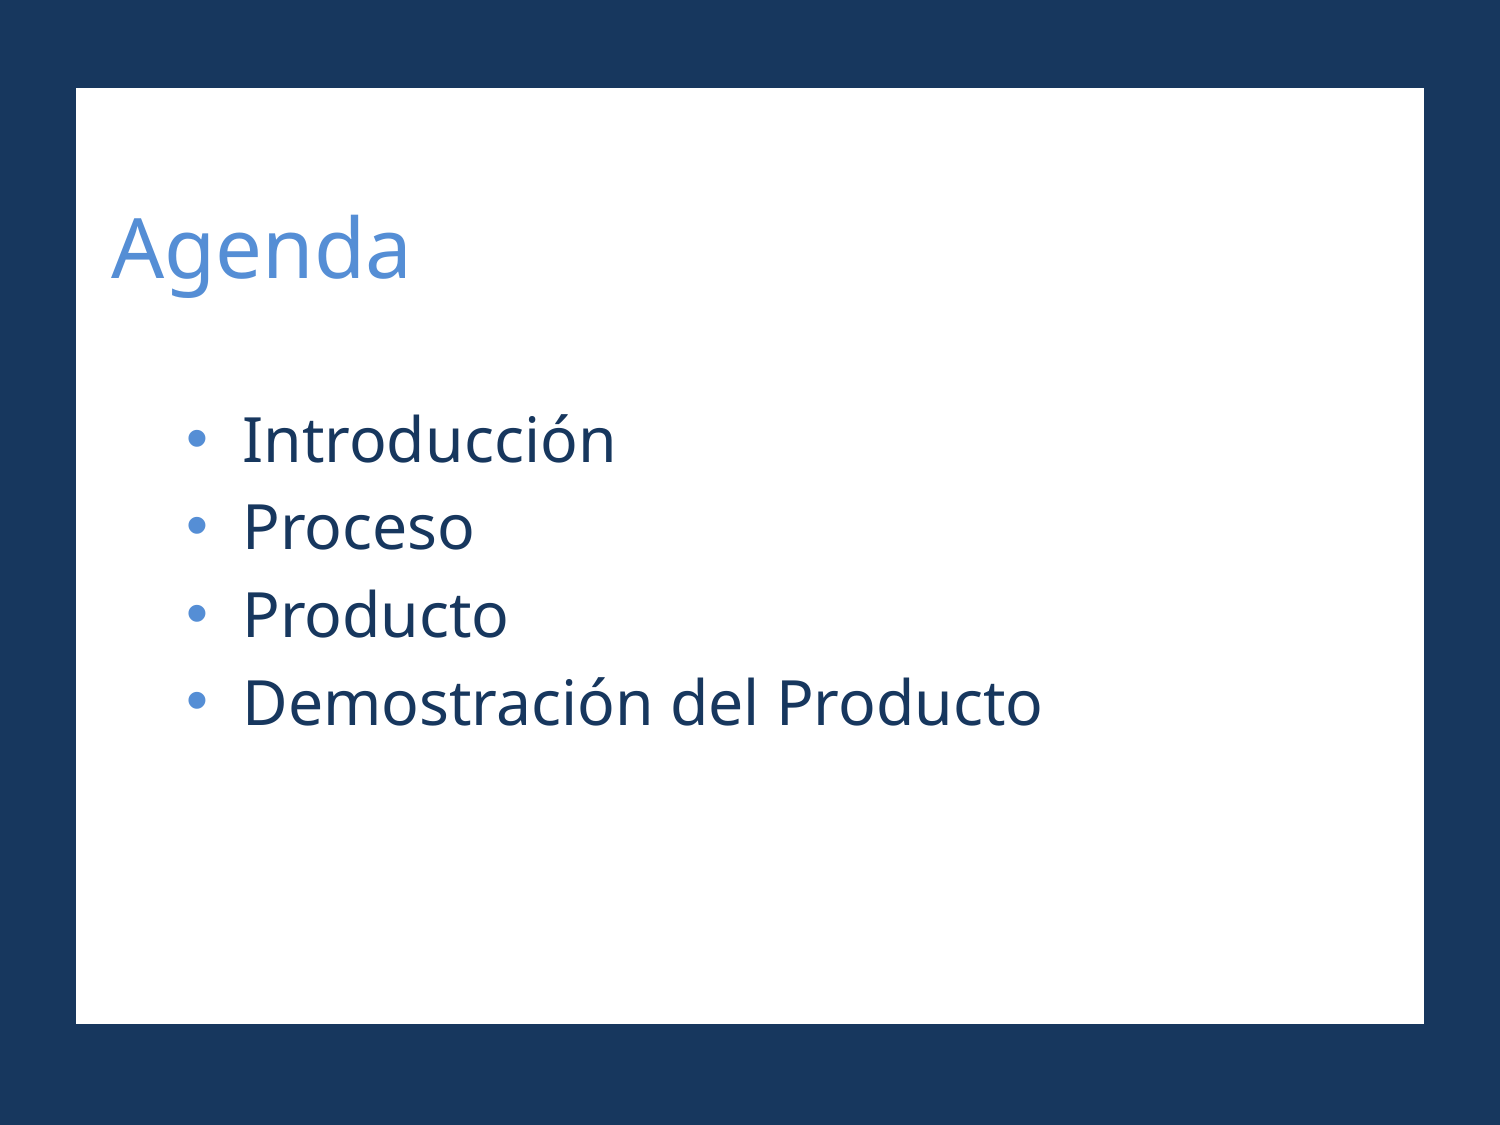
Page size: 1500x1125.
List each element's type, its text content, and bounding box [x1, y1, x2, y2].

title Agenda [75, 87, 1425, 1025]
list Introducción Proceso Producto Demostración del Producto [171, 337, 1283, 800]
